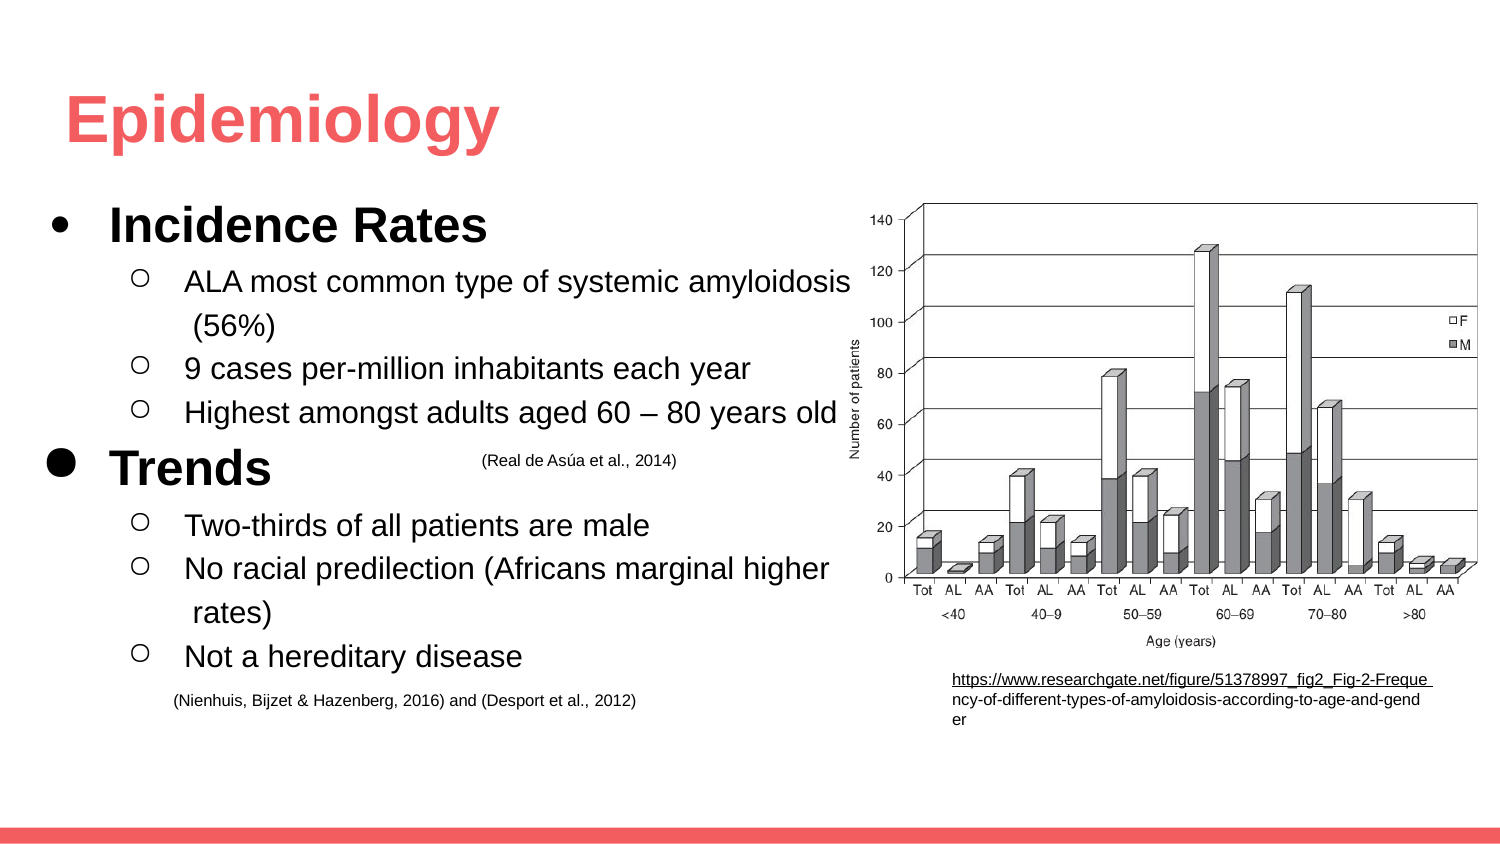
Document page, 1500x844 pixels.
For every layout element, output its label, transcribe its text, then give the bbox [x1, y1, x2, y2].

text_box [846, 203, 1478, 648]
title Epidemiology [63, 73, 504, 217]
text_box Two-thirds of all patients are male No racial predilection (Africans marginal higher rates) Not a hereditary disease (Nienhuis, Bijzet & Hazenberg, 2016) and (Desport et al., 2012) [125, 497, 834, 710]
text_box ALA most common type of systemic amyloidosis (56%) 9 cases per-million inhabitants each year Highest amongst adults aged 60 – 80 years old [125, 253, 846, 430]
text_box (Real de Asúa et al., 2014) [479, 447, 682, 470]
text_box https://www.researchgate.net/figure/51378997_fig2_Fig-2-Freque ncy-of-different-types-of-amyloidosis-according-to-age-and-gend er [950, 666, 1437, 729]
text_box Trends [39, 433, 278, 496]
text_box Incidence Rates [46, 190, 492, 253]
